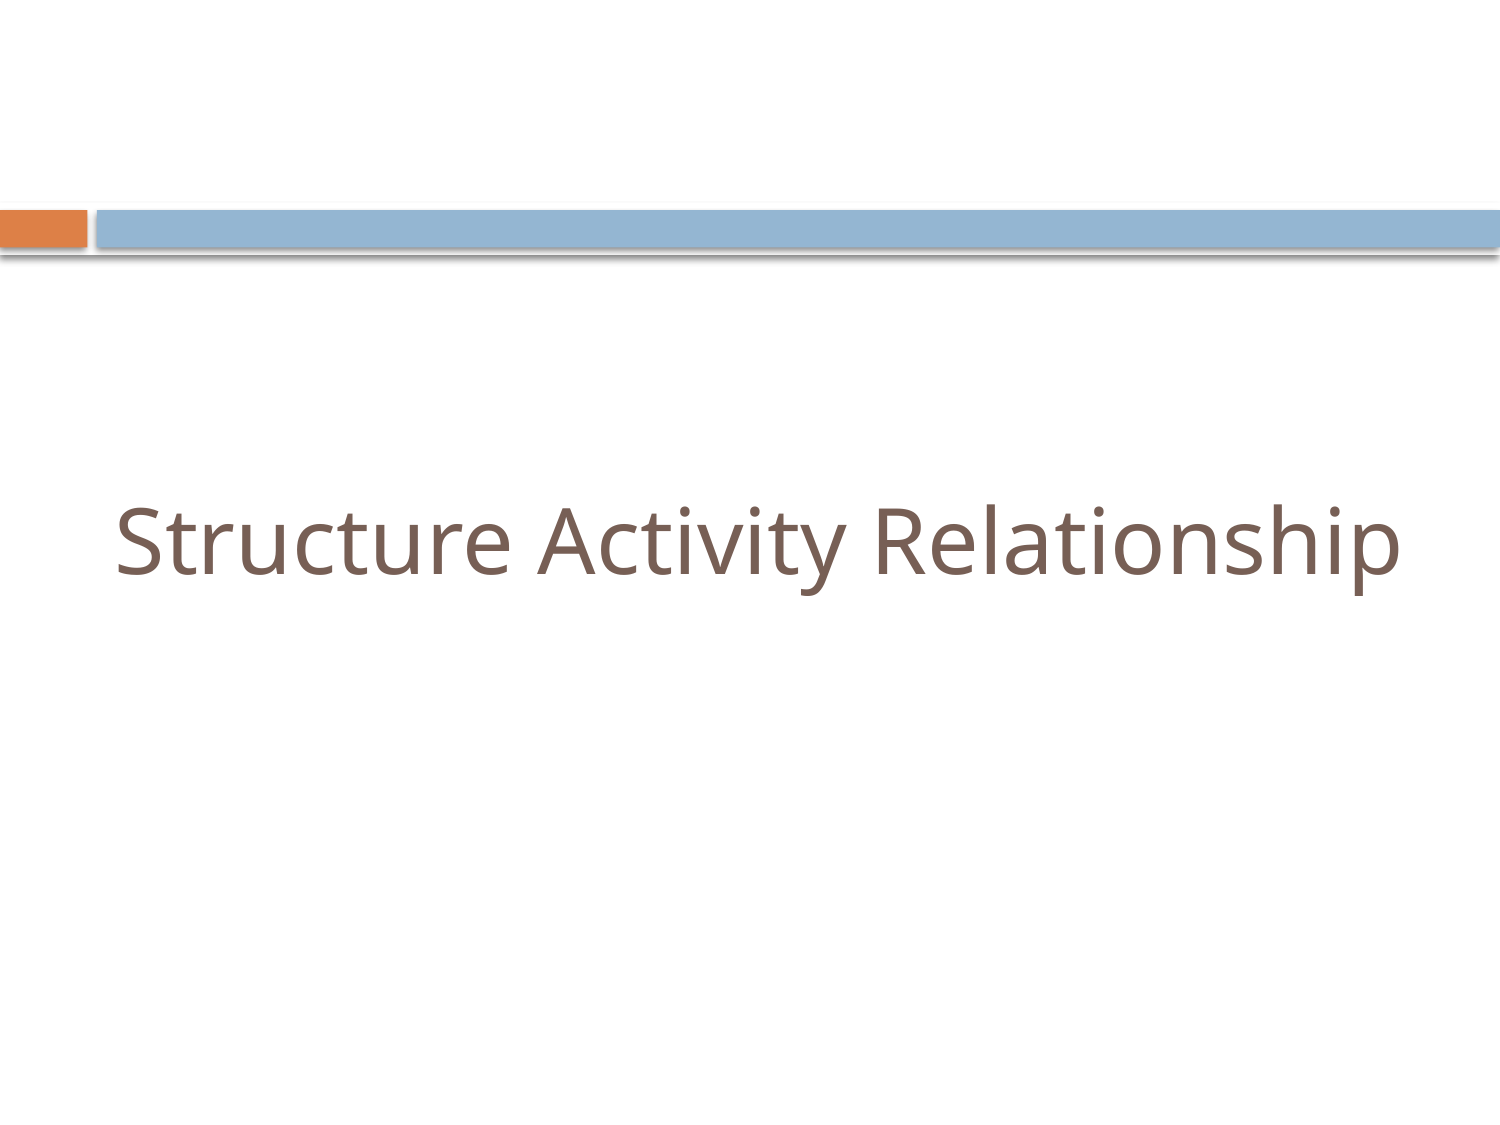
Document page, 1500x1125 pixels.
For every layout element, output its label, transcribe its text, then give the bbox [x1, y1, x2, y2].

title Structure Activity Relationship [99, 425, 1450, 650]
